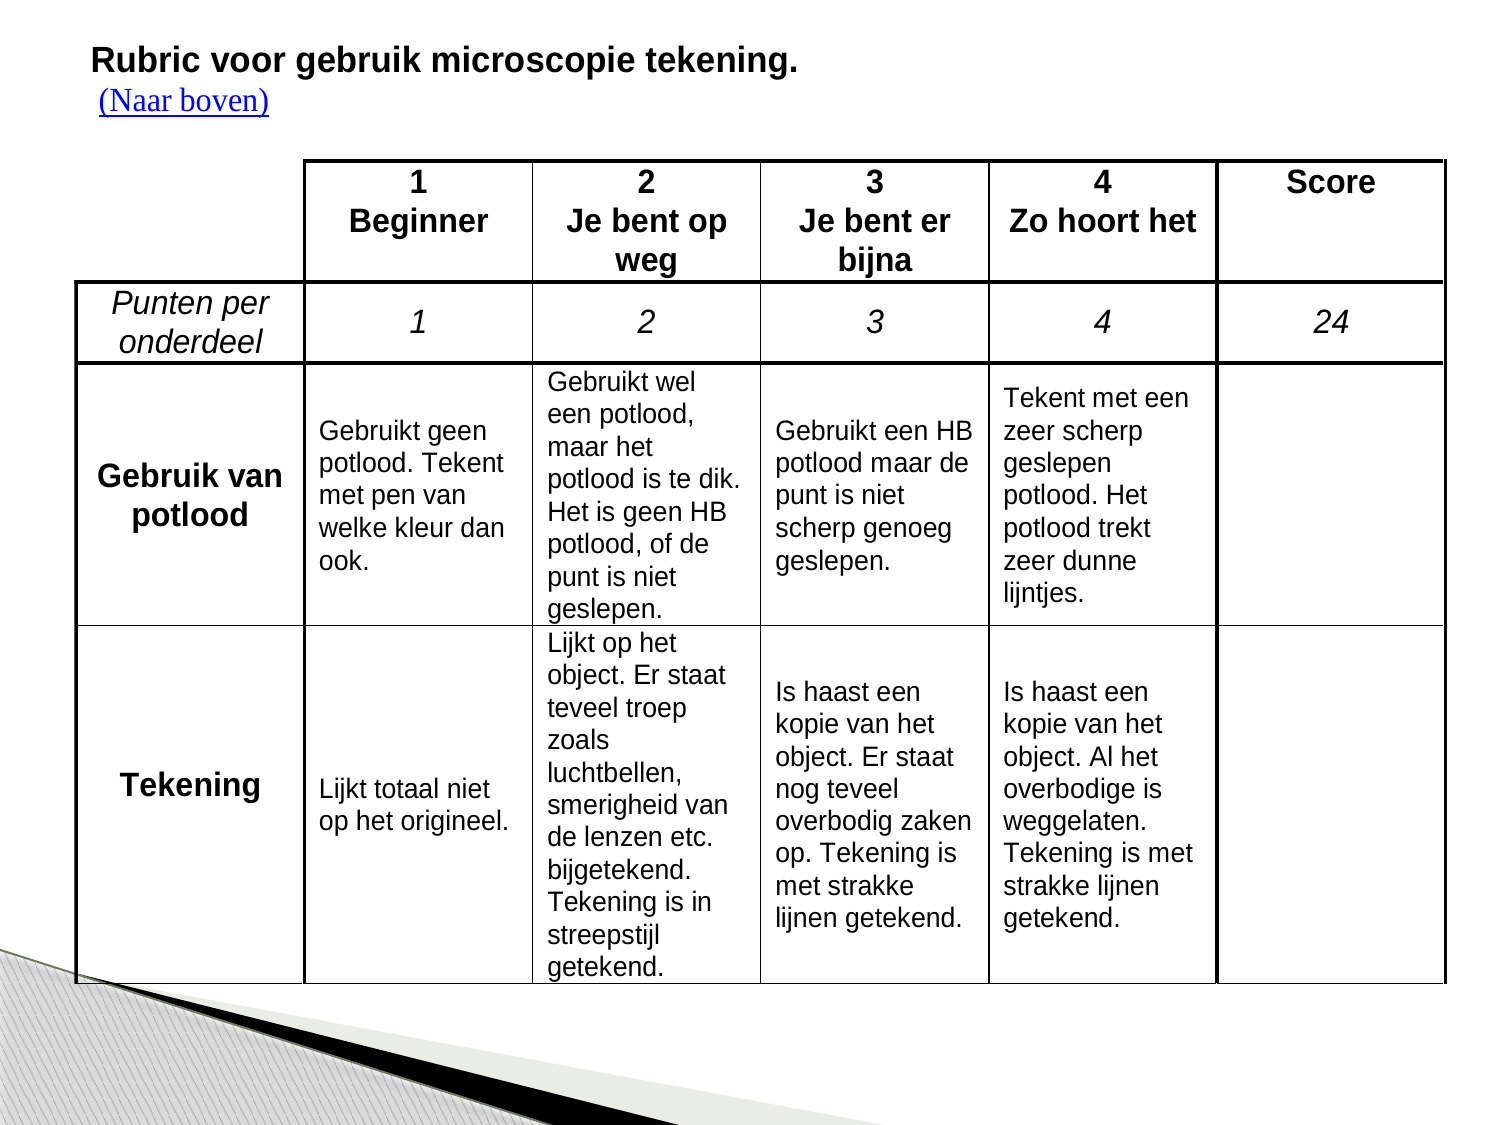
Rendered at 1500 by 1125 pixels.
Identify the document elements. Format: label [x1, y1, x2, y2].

picture [74, 38, 1450, 1024]
